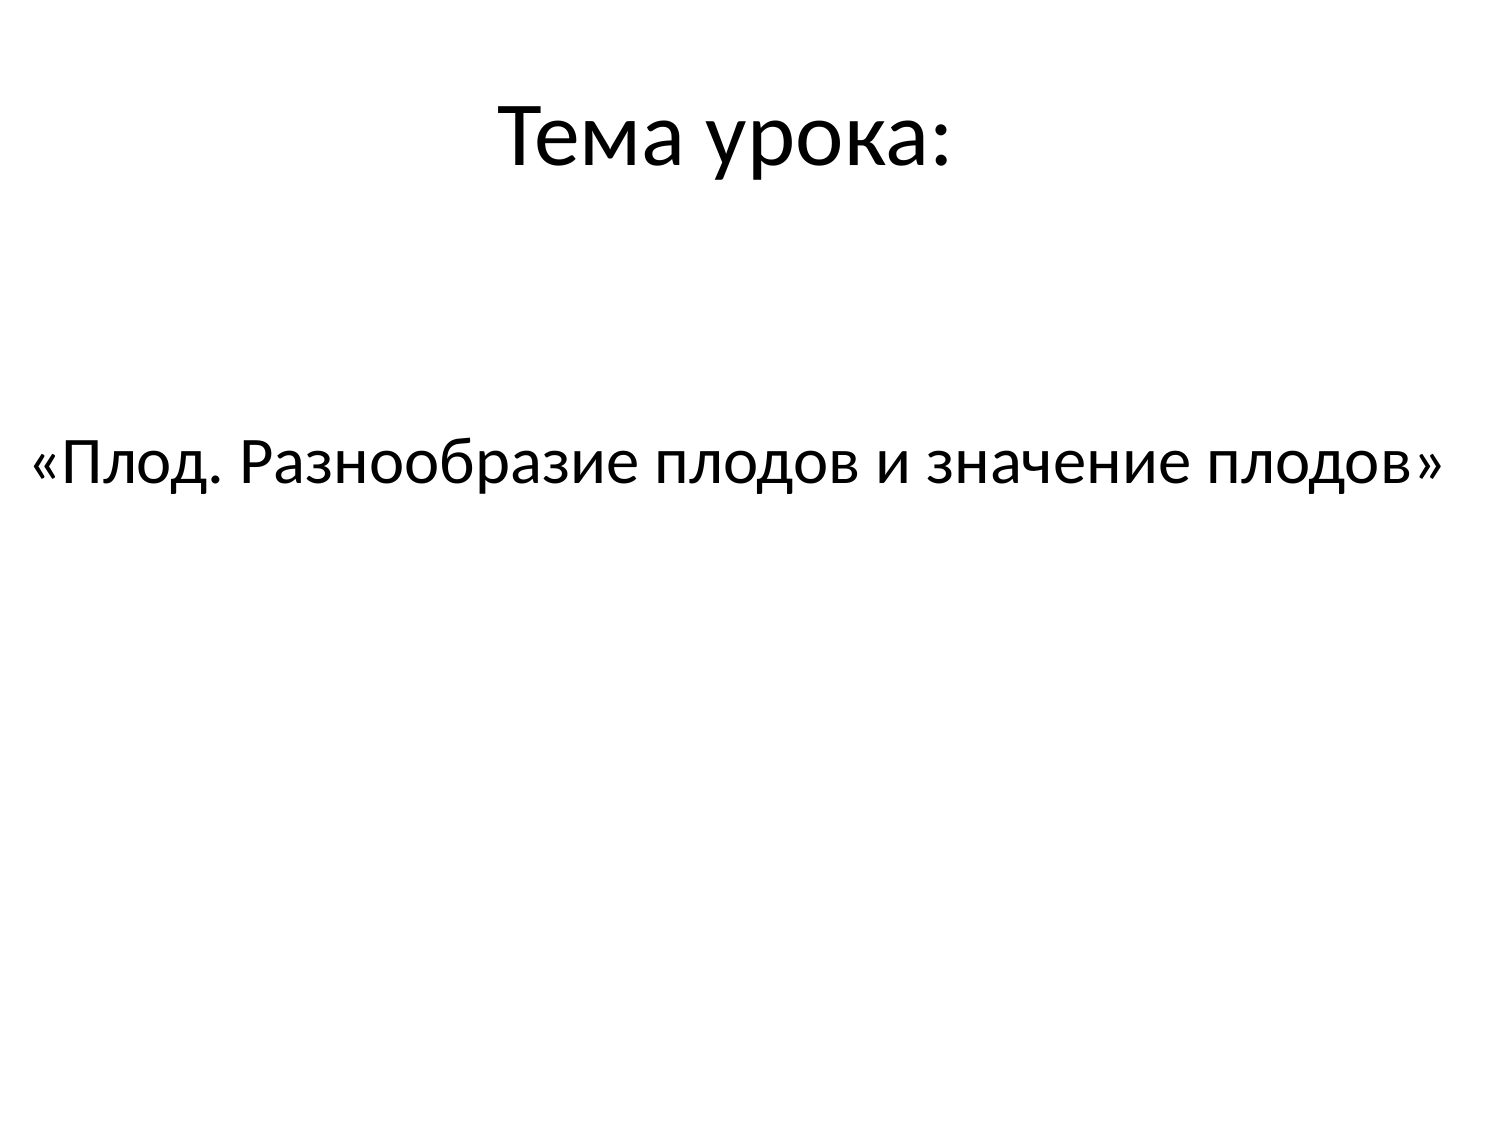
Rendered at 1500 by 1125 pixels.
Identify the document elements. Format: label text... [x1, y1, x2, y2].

title Тема урока: [88, 54, 1364, 204]
subtitle «Плод. Разнообразие плодов и значение плодов» [2, 408, 1500, 752]
